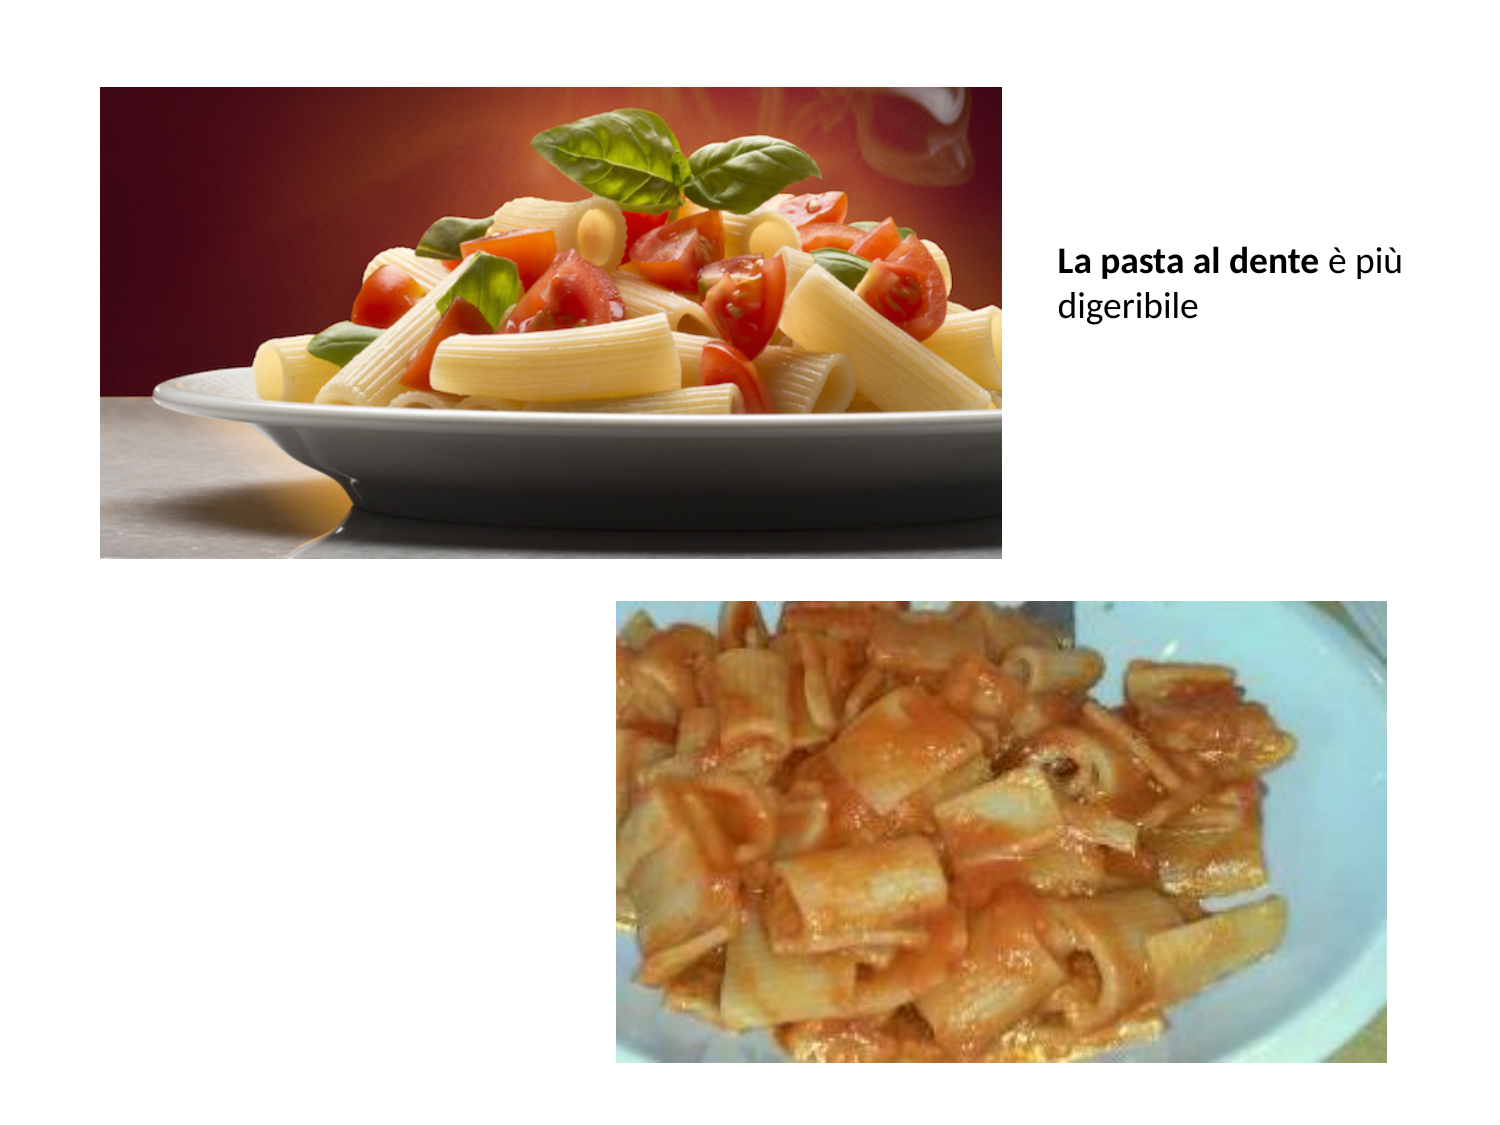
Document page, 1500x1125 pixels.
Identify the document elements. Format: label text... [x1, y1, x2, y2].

picture [616, 601, 1387, 1064]
text_box La pasta al dente è più digeribile [1042, 229, 1500, 334]
picture [100, 87, 1002, 559]
